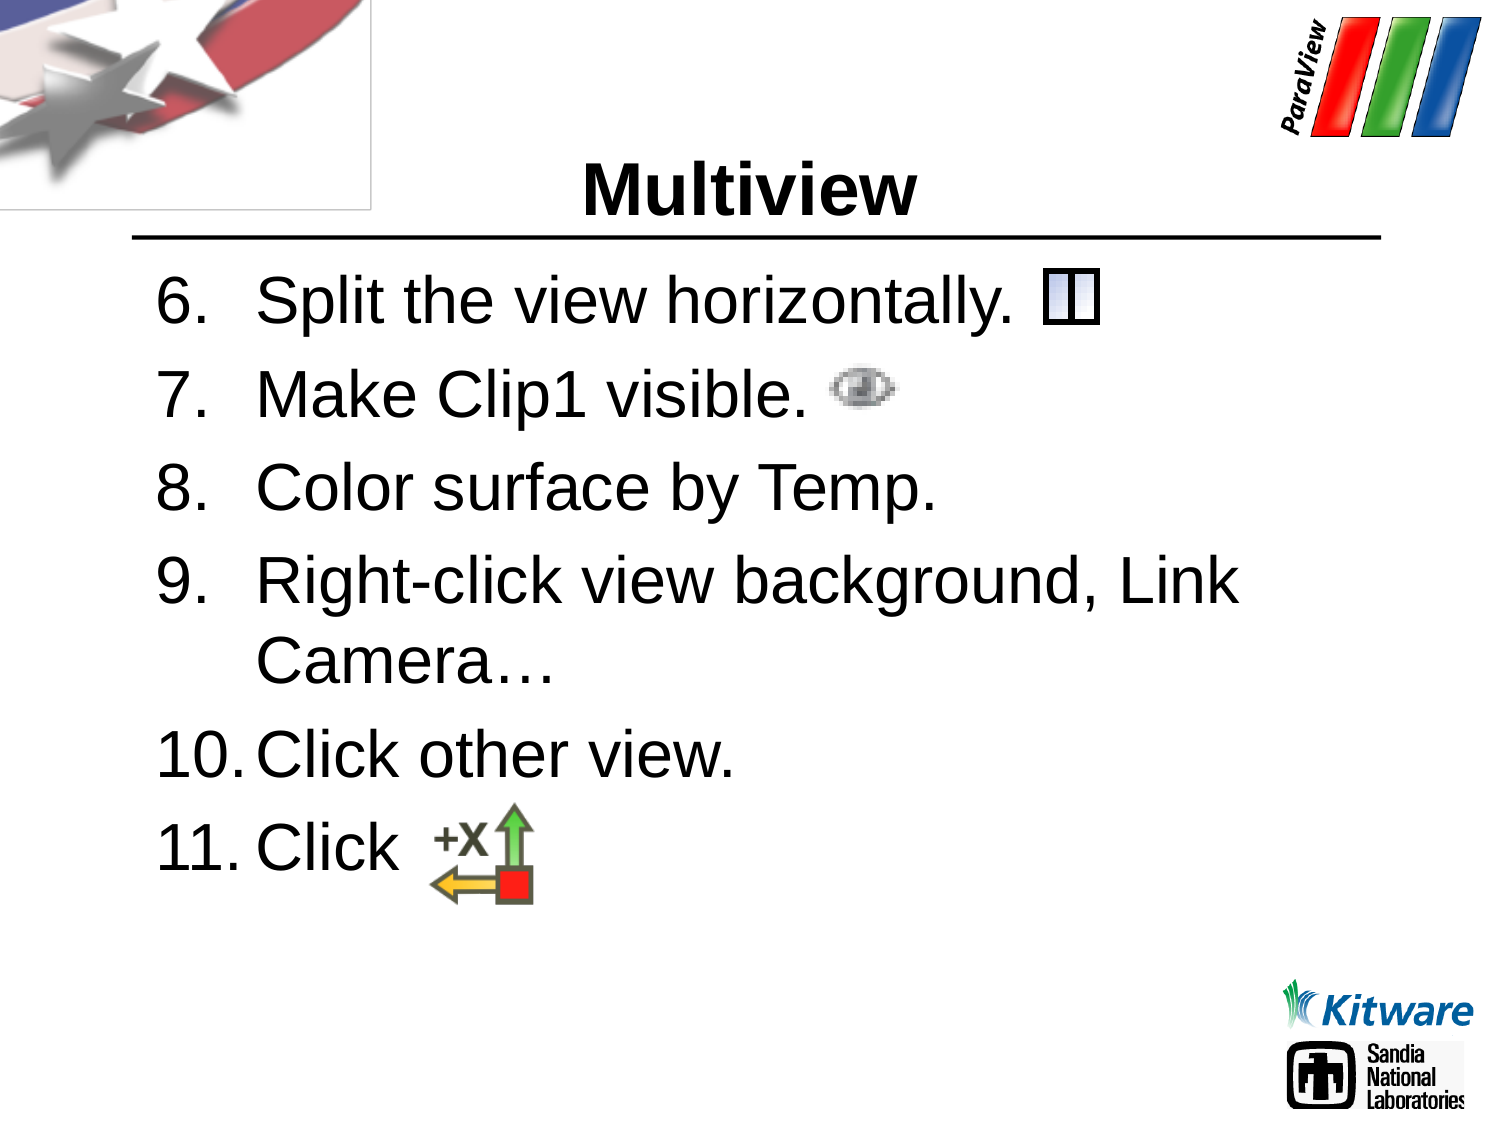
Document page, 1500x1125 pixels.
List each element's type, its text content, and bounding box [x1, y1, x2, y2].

picture [0, 0, 375, 214]
list Split the view horizontally. Make Clip1 visible. Color surface by Temp. Right-click view background, Link Camera… Click other view. Click [111, 249, 1388, 1001]
picture [1037, 262, 1113, 338]
picture [824, 349, 901, 426]
picture [424, 799, 538, 913]
picture [1275, 974, 1481, 1036]
title Multiview [111, 36, 1388, 238]
picture [1275, 15, 1482, 138]
